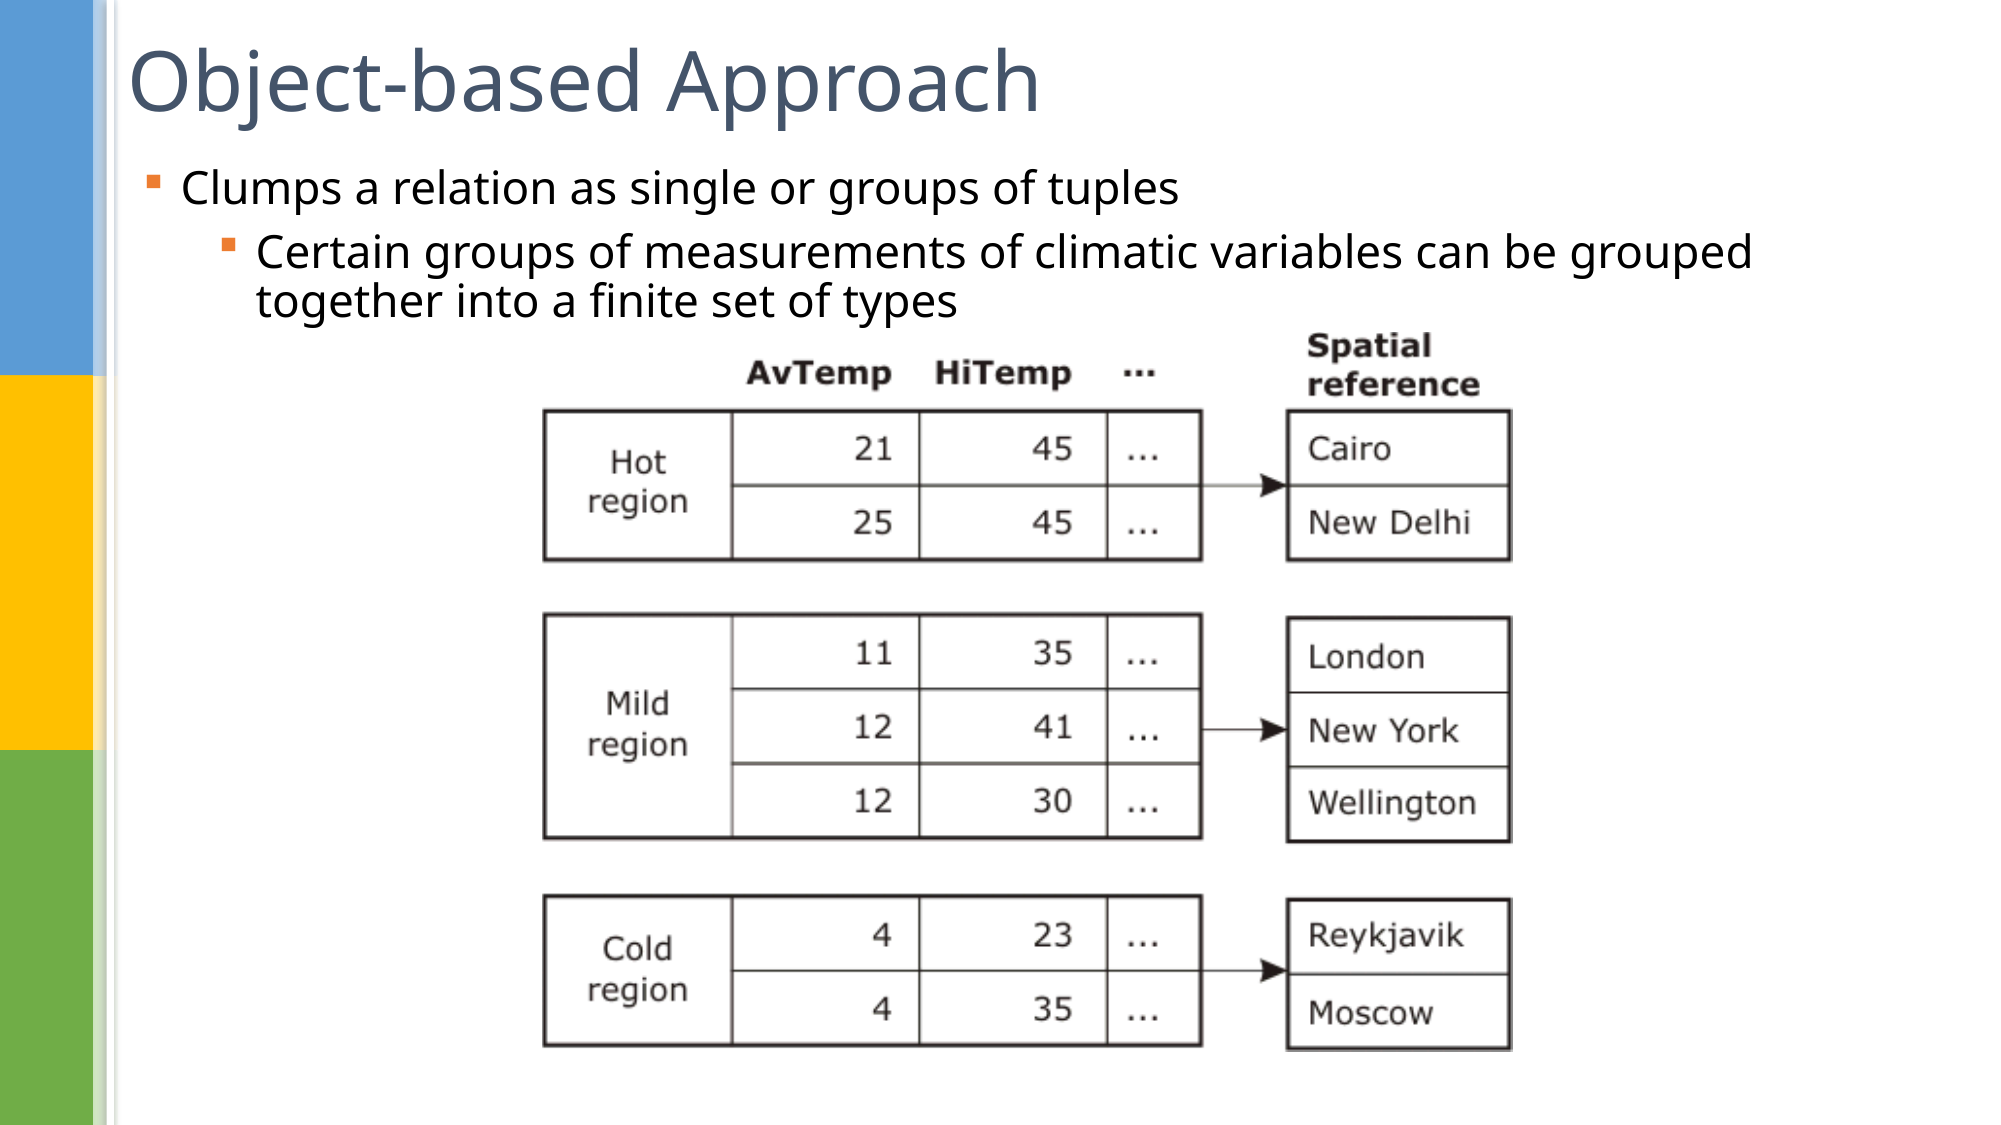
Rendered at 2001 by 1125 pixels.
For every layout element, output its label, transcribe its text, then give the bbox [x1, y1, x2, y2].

picture [542, 332, 1514, 1052]
title Object-based Approach [112, 12, 1838, 144]
text_box Clumps a relation as single or groups of tuples Certain groups of measurements of climatic variables can be grouped together into a finite set of types [128, 157, 1930, 378]
